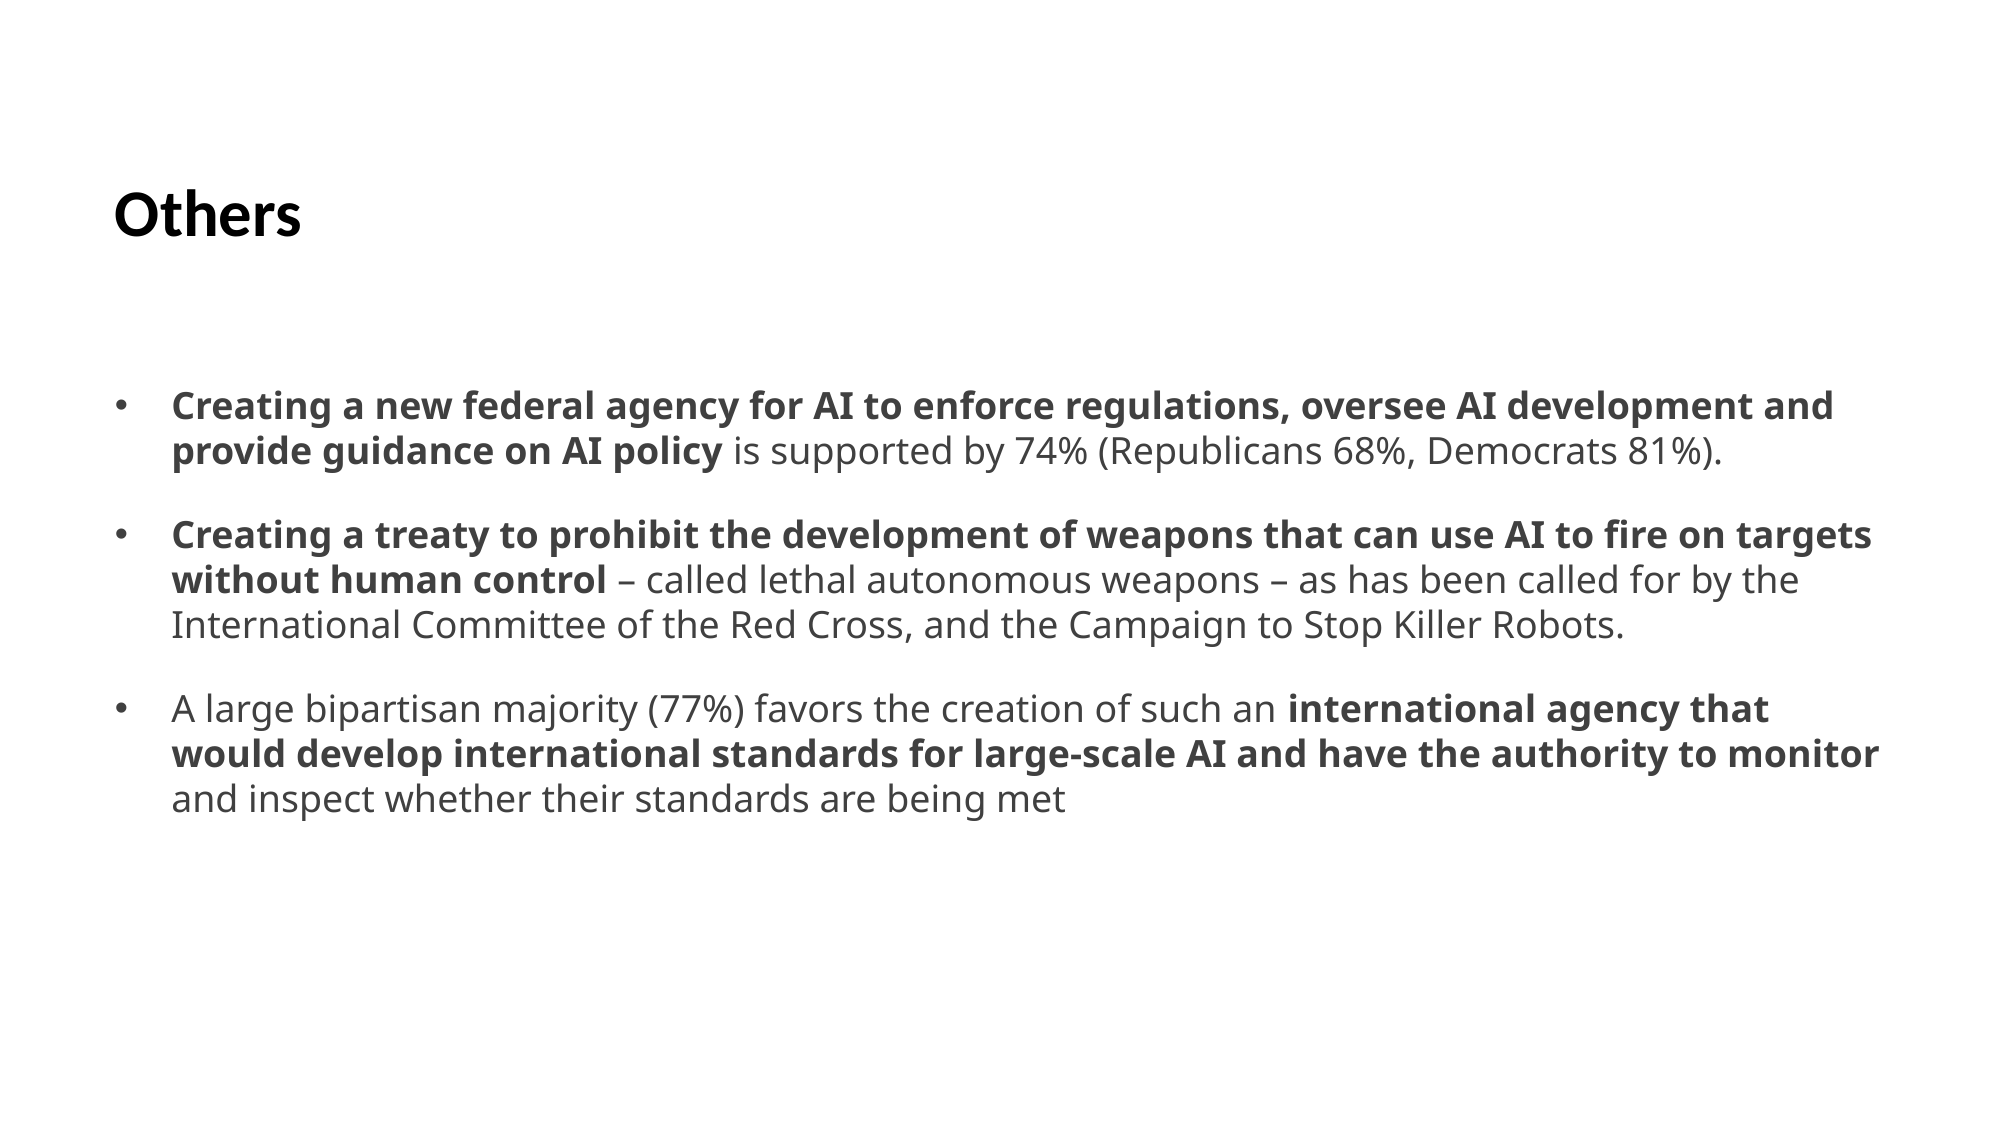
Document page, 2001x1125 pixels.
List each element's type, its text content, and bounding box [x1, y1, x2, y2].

list Others Creating a new federal agency for AI to enforce regulations, oversee AI development and provide guidance on AI policy is supported by 74% (Republicans 68%, Democrats 81%). Creating a treaty to prohibit the development of weapons that can use AI to fire on targets without human control – called lethal autonomous weapons – as has been called for by the International Committee of the Red Cross, and the Campaign to Stop Killer Robots. A large bipartisan majority (77%) favors the creation of such an international agency that would develop international standards for large-scale AI and have the authority to monitor and inspect whether their standards are being met [99, 162, 1900, 1005]
